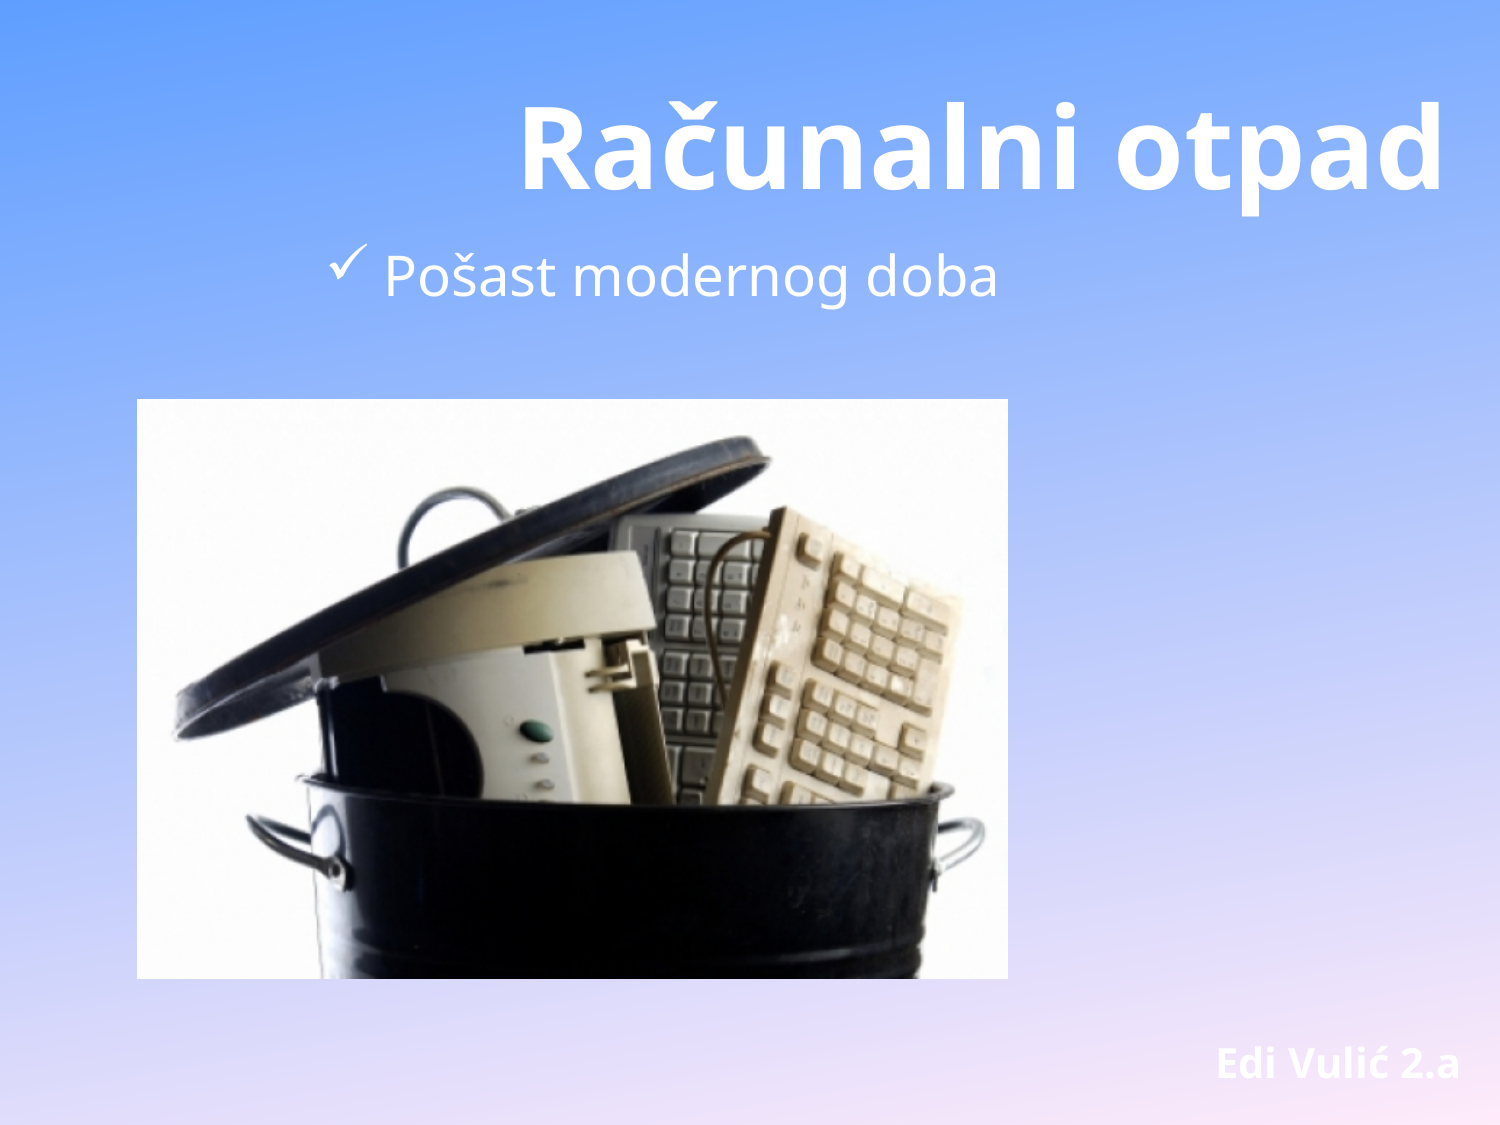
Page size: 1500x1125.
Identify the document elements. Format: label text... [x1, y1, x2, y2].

picture [137, 399, 1008, 979]
text_box Računalni otpad [469, 50, 1495, 238]
subtitle Edi Vulić 2.a [1182, 1029, 1495, 1125]
title Pošast modernog doba [237, 200, 1088, 348]
